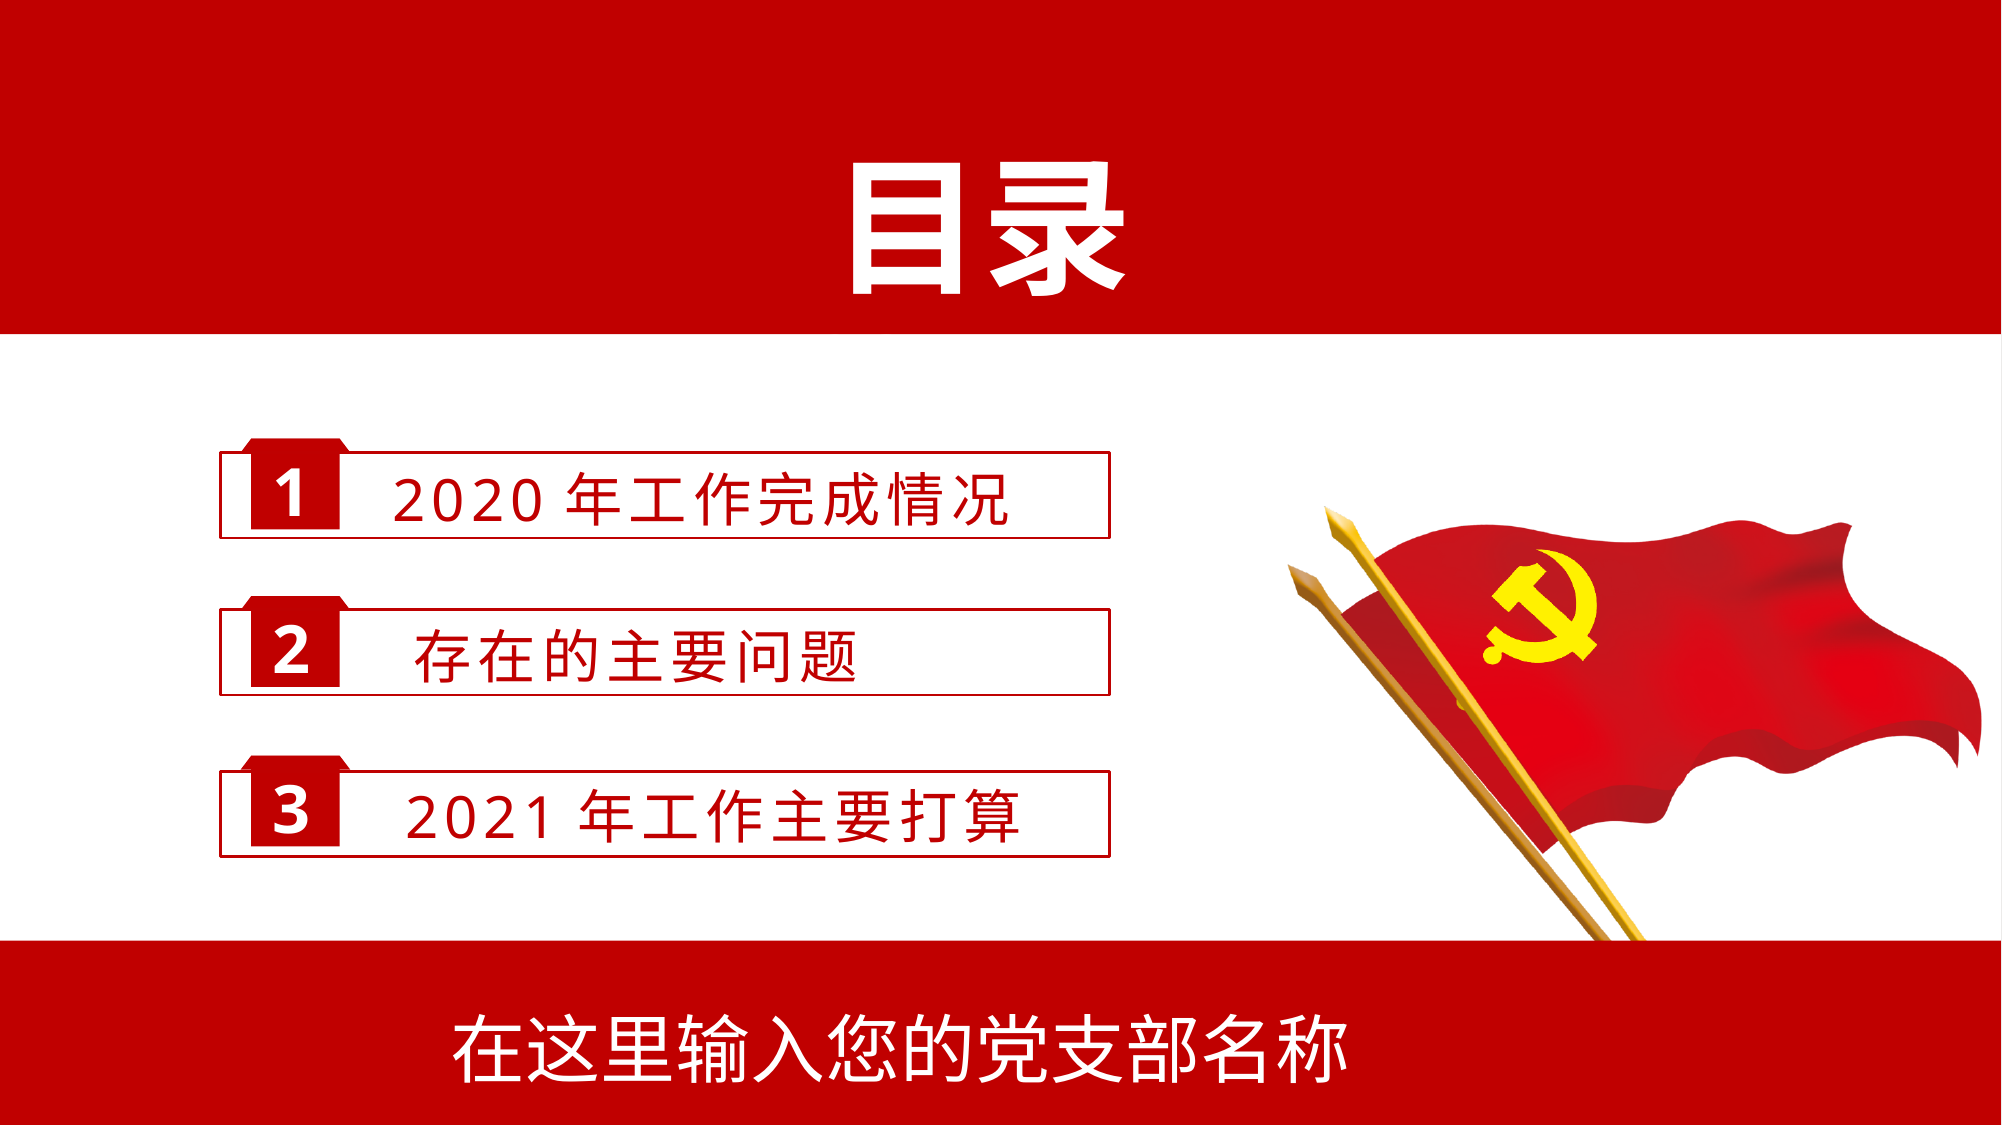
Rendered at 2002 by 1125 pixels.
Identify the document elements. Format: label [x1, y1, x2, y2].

text_box [0, 0, 2001, 335]
text_box [220, 438, 1110, 857]
text_box [0, 940, 2001, 1125]
picture [1222, 0, 2002, 1125]
